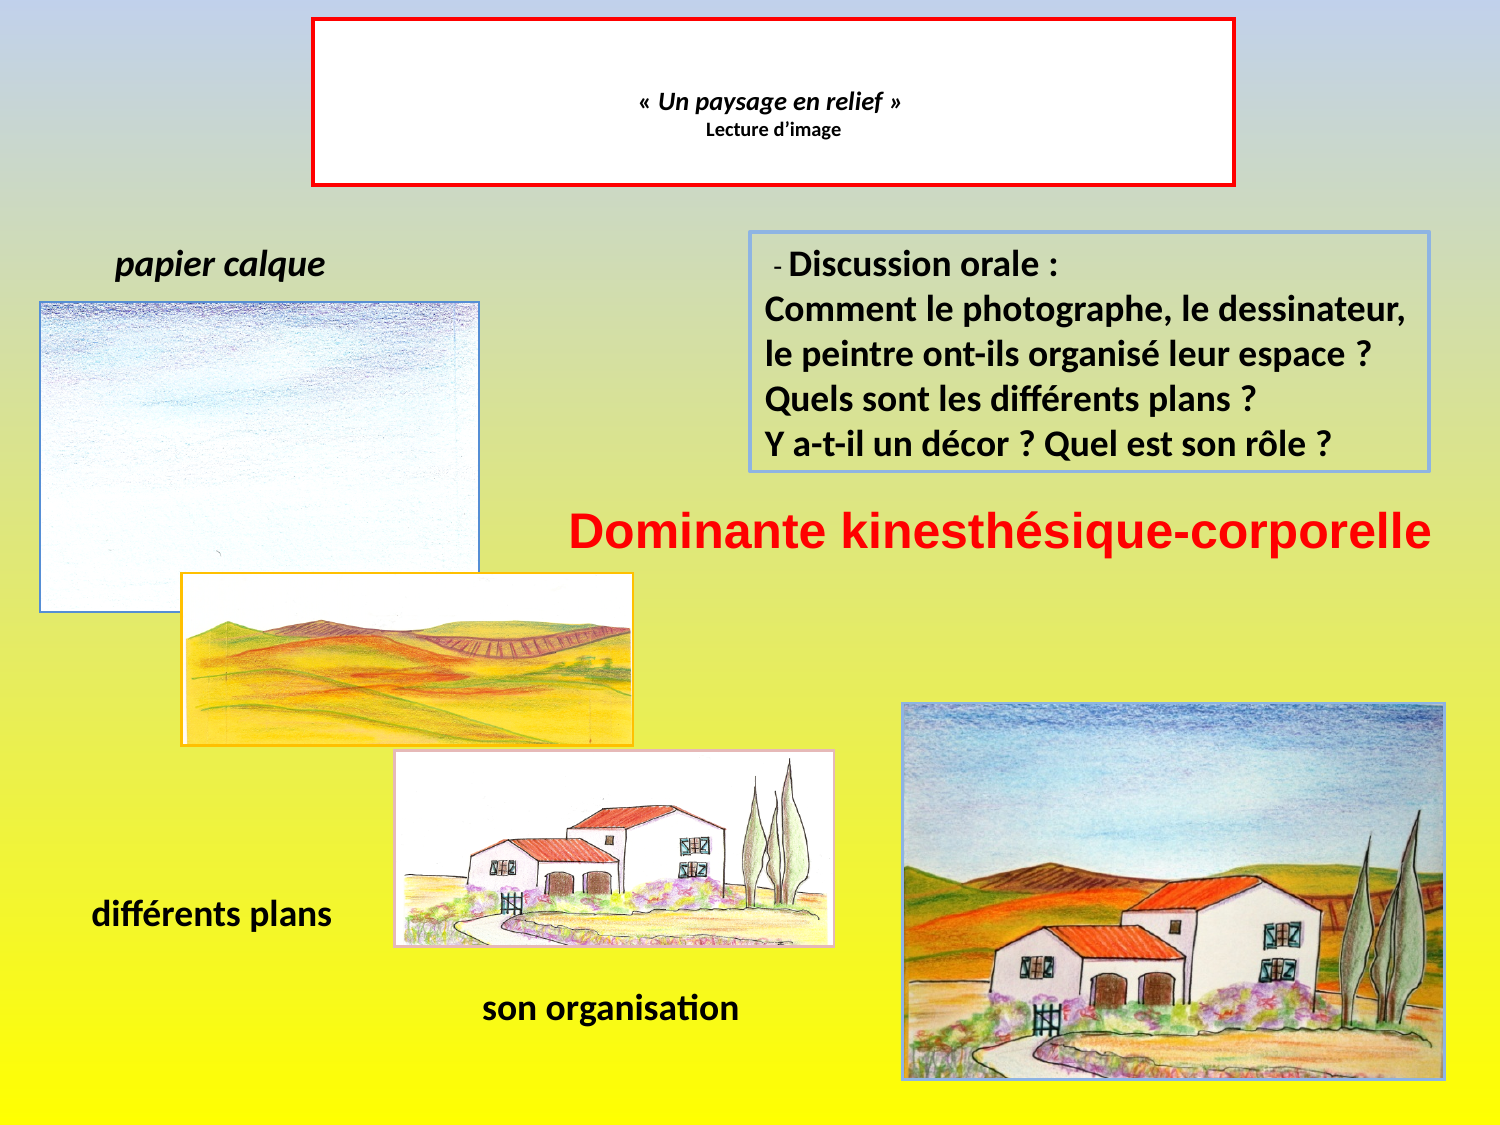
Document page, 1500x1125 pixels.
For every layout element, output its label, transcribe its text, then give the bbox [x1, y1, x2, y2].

picture [40, 302, 632, 745]
picture [395, 751, 833, 946]
text_box Dominante kinesthésique-corporelle [553, 491, 1462, 567]
text_box - Discussion orale : Comment le photographe, le dessinateur, le peintre ont-ils organisé leur espace ? Quels sont les différents plans ? Y a-t-il un décor ? Quel est son rôle ? [750, 231, 1430, 472]
text_box différents plans [76, 881, 361, 942]
text_box papier calque [100, 231, 396, 292]
text_box son organisation [467, 976, 755, 1036]
title « Un paysage en relief » Lecture d’image [312, 18, 1235, 185]
picture [903, 703, 1444, 1079]
